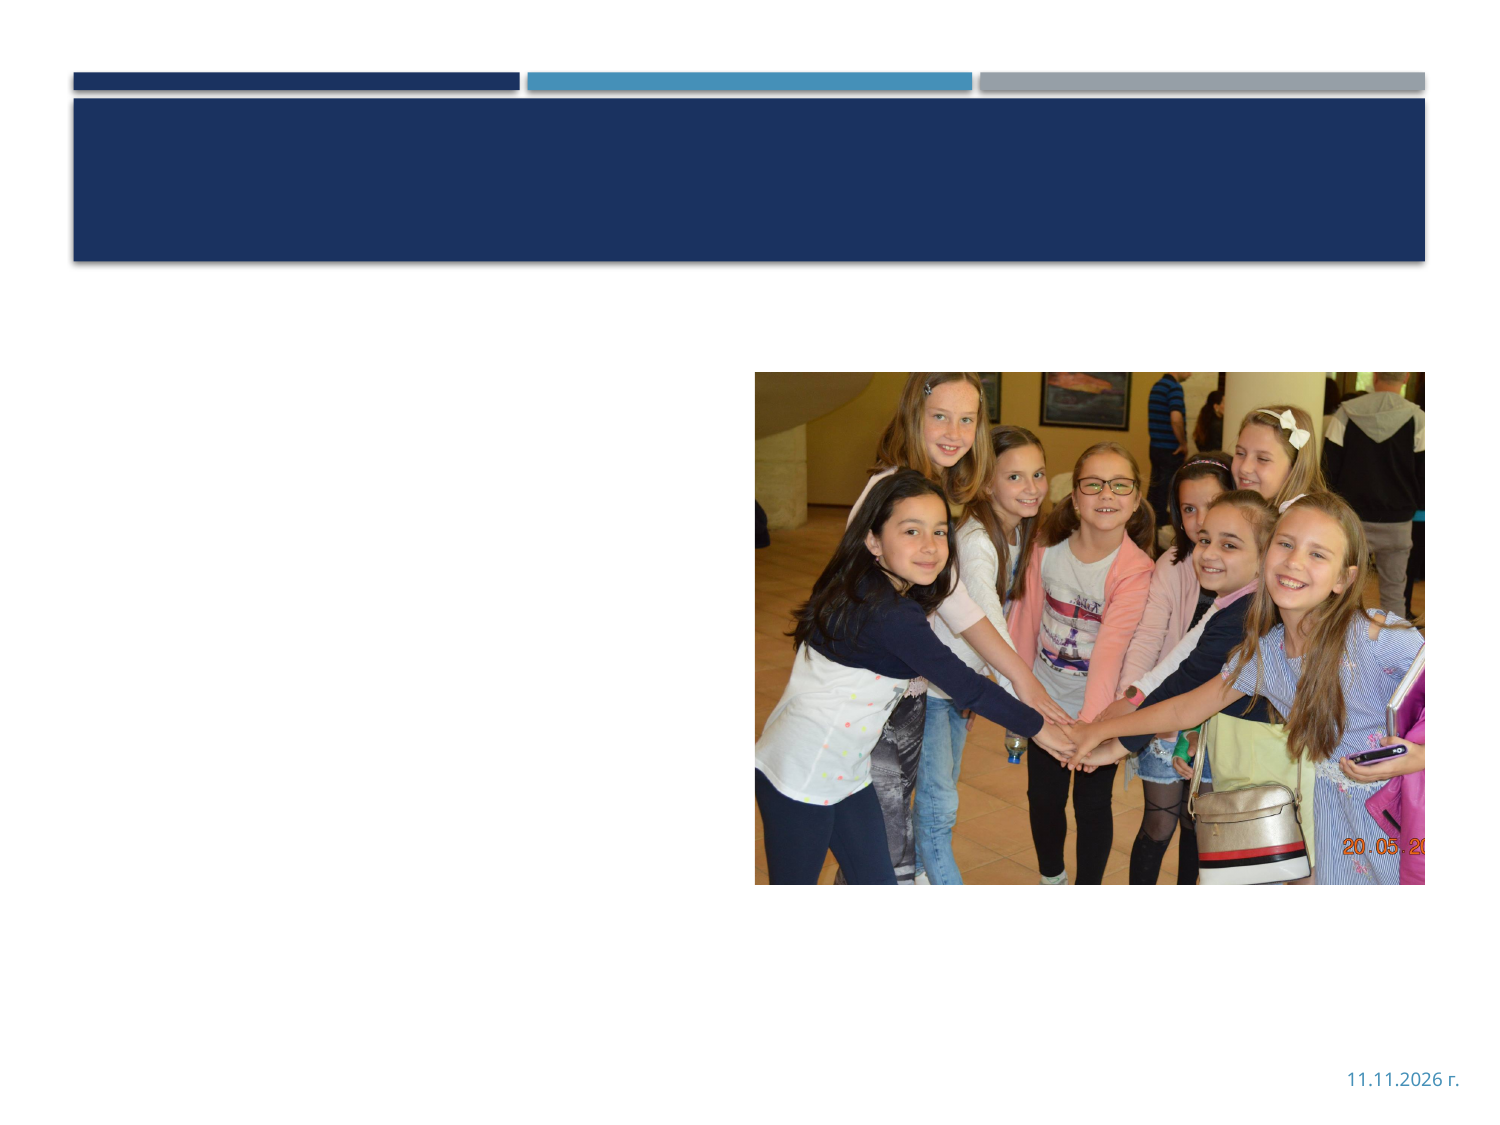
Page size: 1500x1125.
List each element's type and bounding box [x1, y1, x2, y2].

picture [754, 372, 1426, 886]
slide_number [1125, 1050, 1475, 1111]
